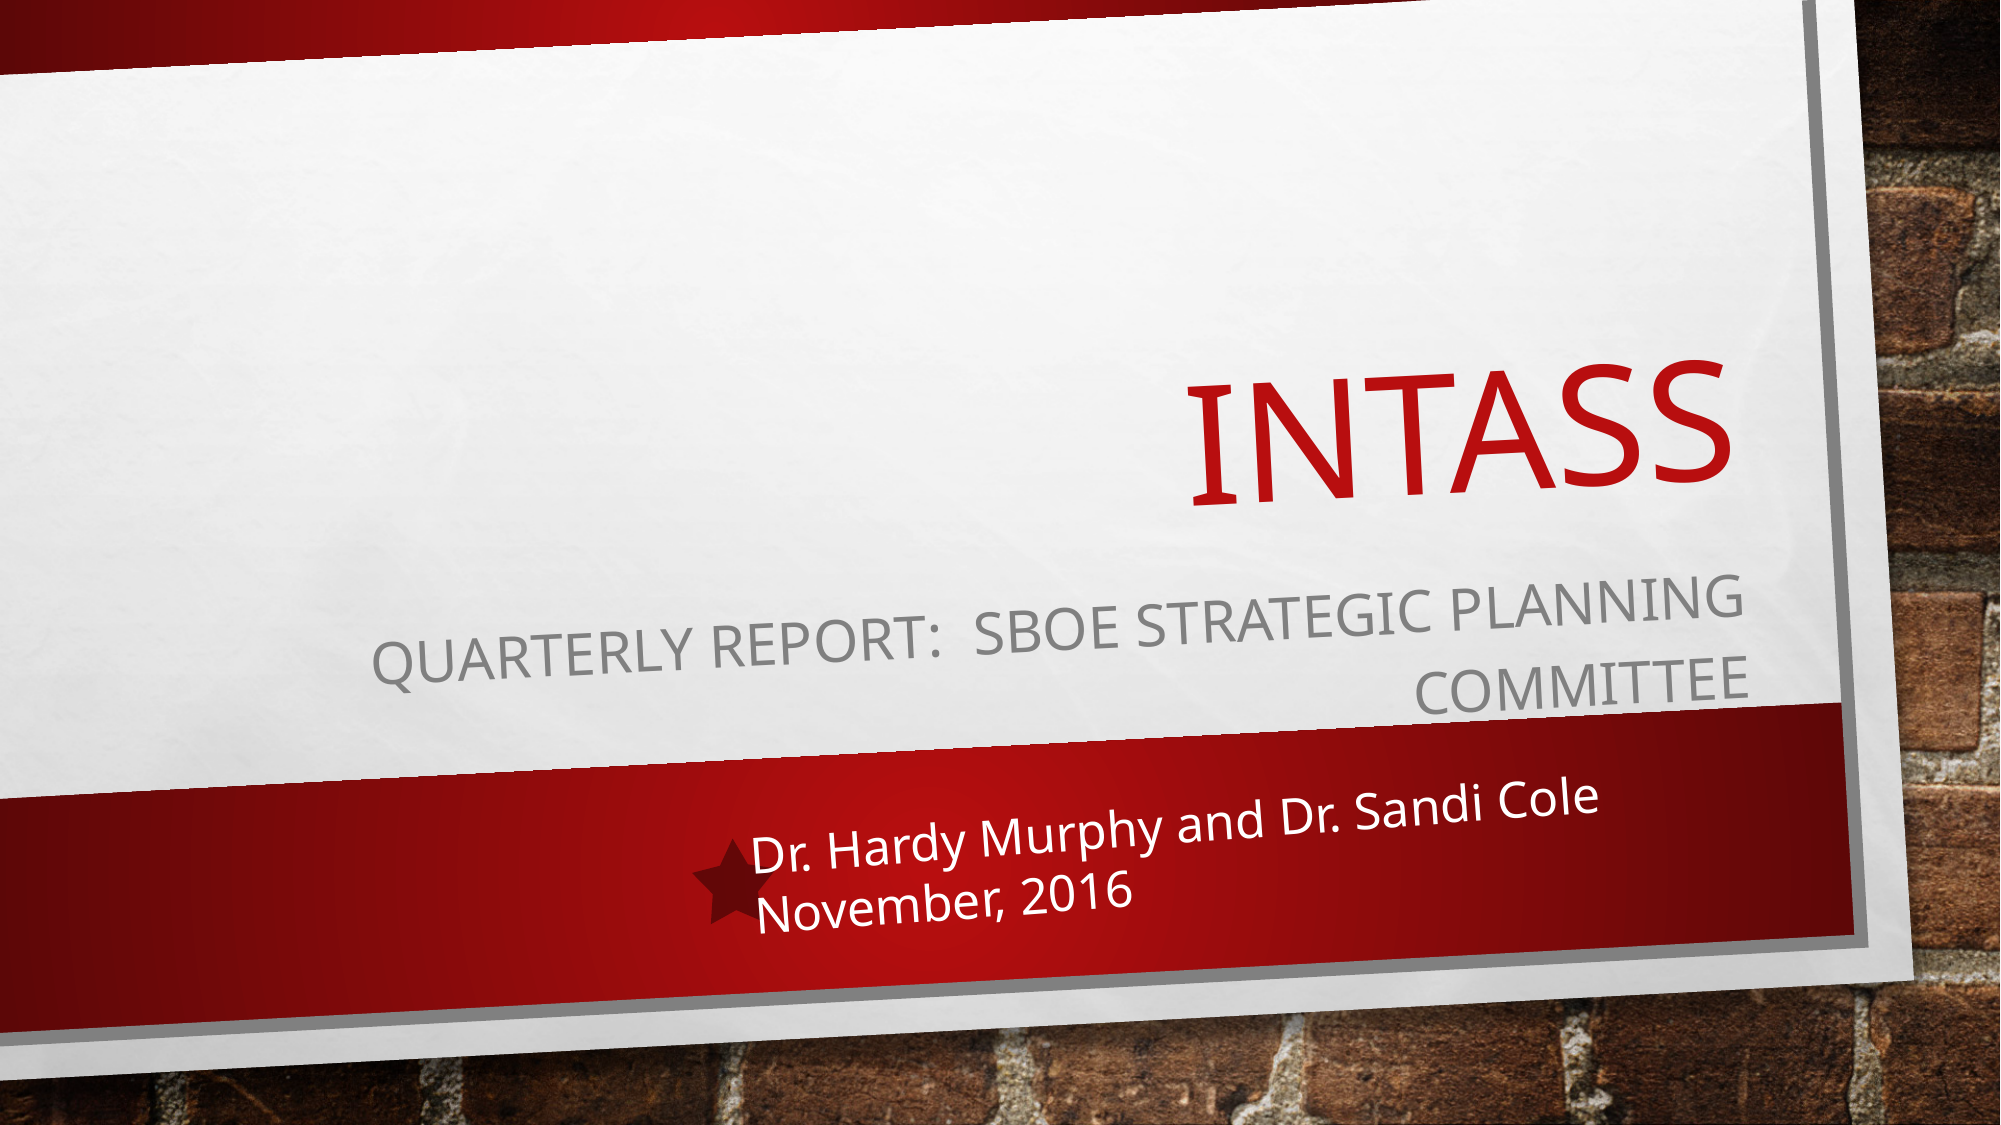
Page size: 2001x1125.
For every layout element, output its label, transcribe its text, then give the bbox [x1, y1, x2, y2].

picture [0, 0, 2000, 1125]
subtitle Quarterly report: SBOE Strategic Planning Committee [159, 533, 1763, 708]
title intass [135, 67, 1758, 605]
text_box Dr. Hardy Murphy and Dr. Sandi Cole November, 2016 [732, 753, 1622, 953]
